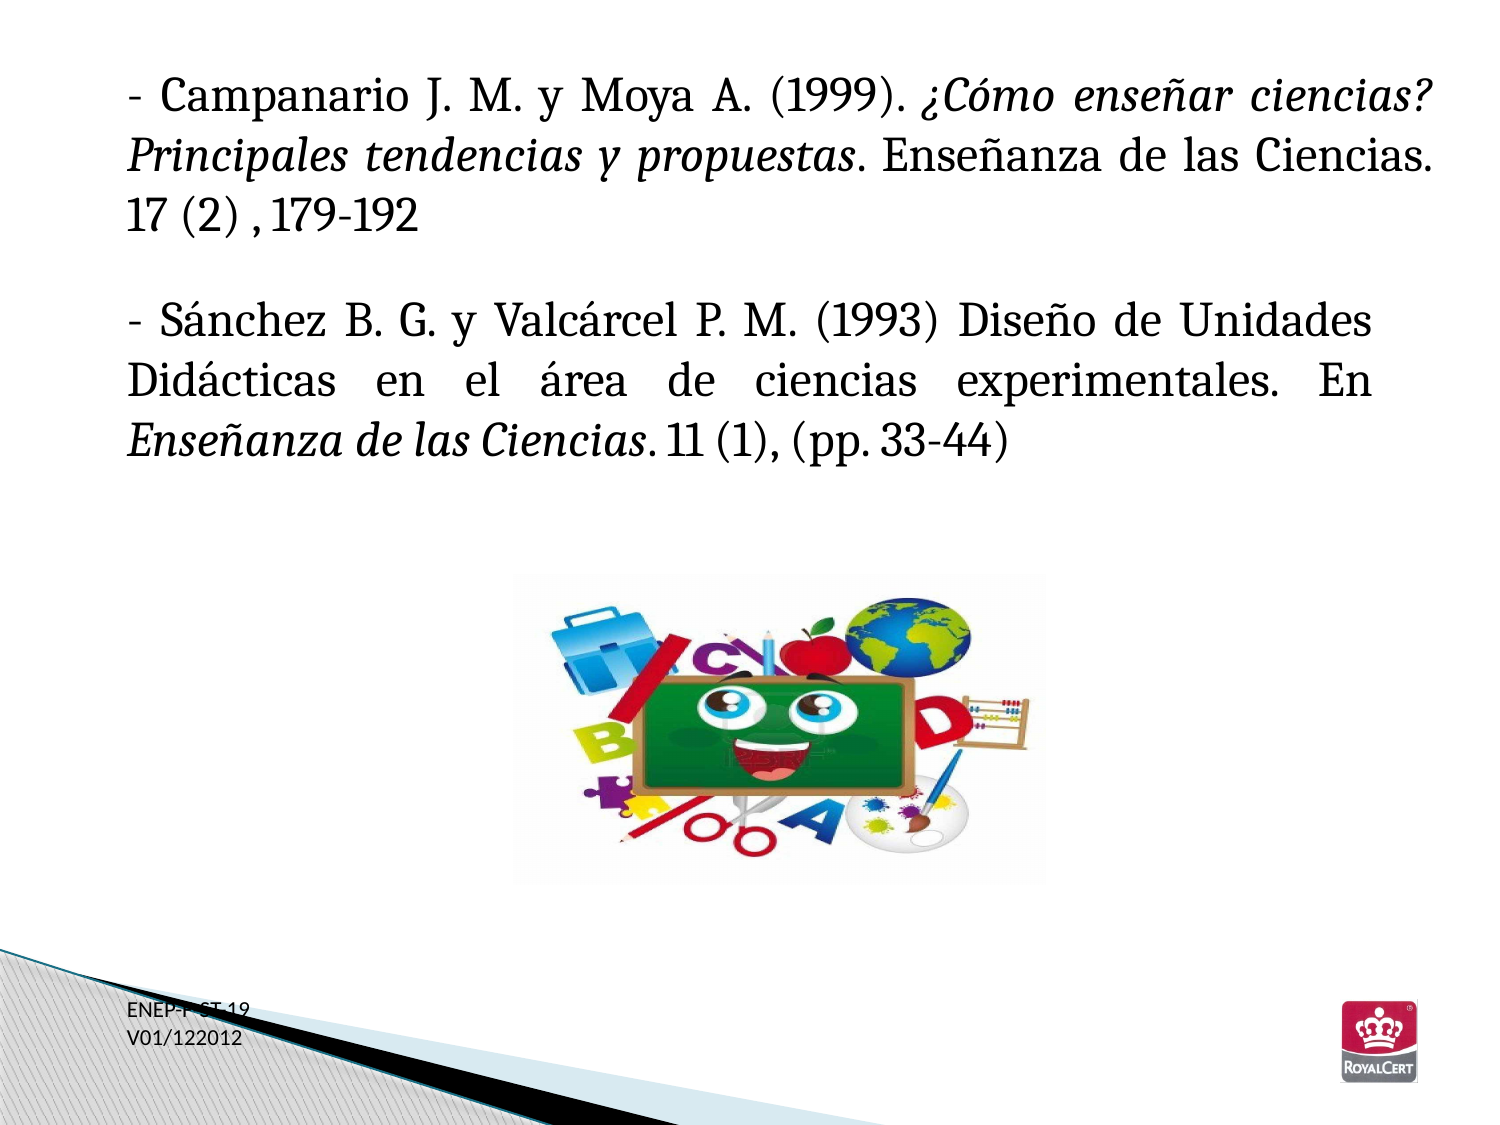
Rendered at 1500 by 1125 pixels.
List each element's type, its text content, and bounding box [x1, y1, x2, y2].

text_box - Campanario J. M. y Moya A. (1999). ¿Cómo enseñar ciencias? Principales tendencias y propuestas. Enseñanza de las Ciencias. 17 (2) , 179-192 [112, 54, 1447, 250]
picture [1340, 999, 1418, 1083]
text_box - Sánchez B. G. y Valcárcel P. M. (1993) Diseño de Unidades Didácticas en el área de ciencias experimentales. En Enseñanza de las Ciencias. 11 (1), (pp. 33-44) [112, 278, 1388, 474]
picture [513, 574, 1046, 885]
